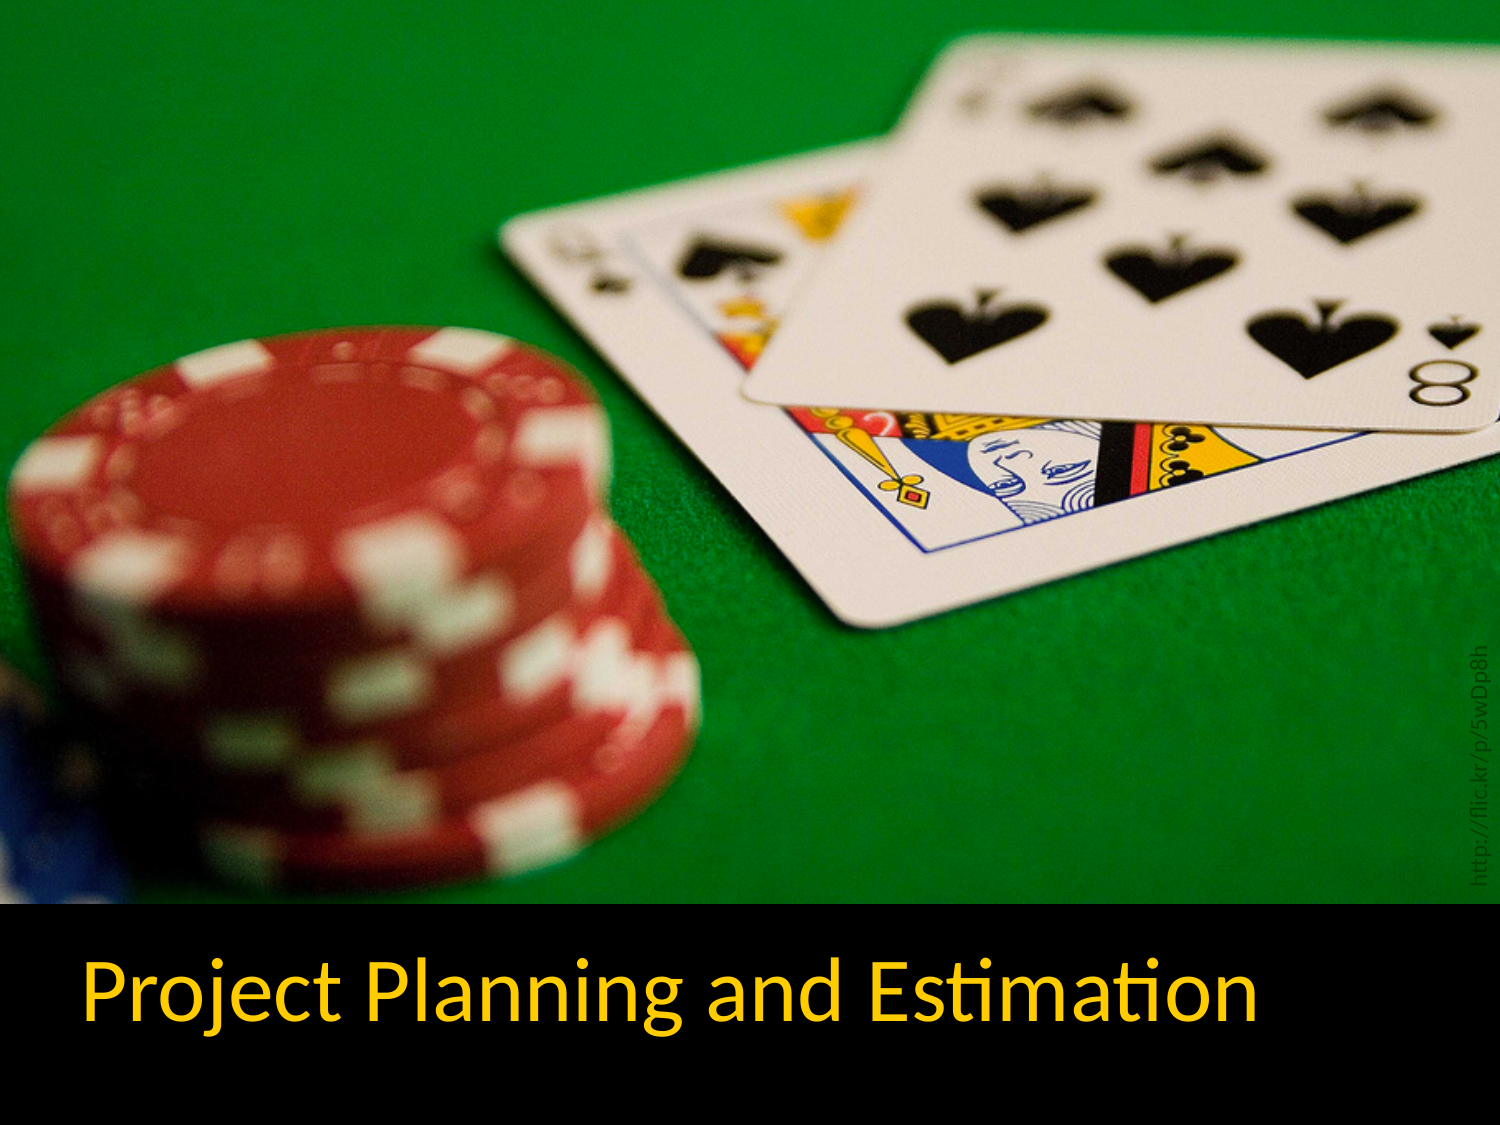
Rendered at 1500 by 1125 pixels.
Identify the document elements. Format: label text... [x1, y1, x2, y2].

picture [0, 0, 1500, 904]
text_box Project Planning and Estimation [65, 922, 1437, 1047]
